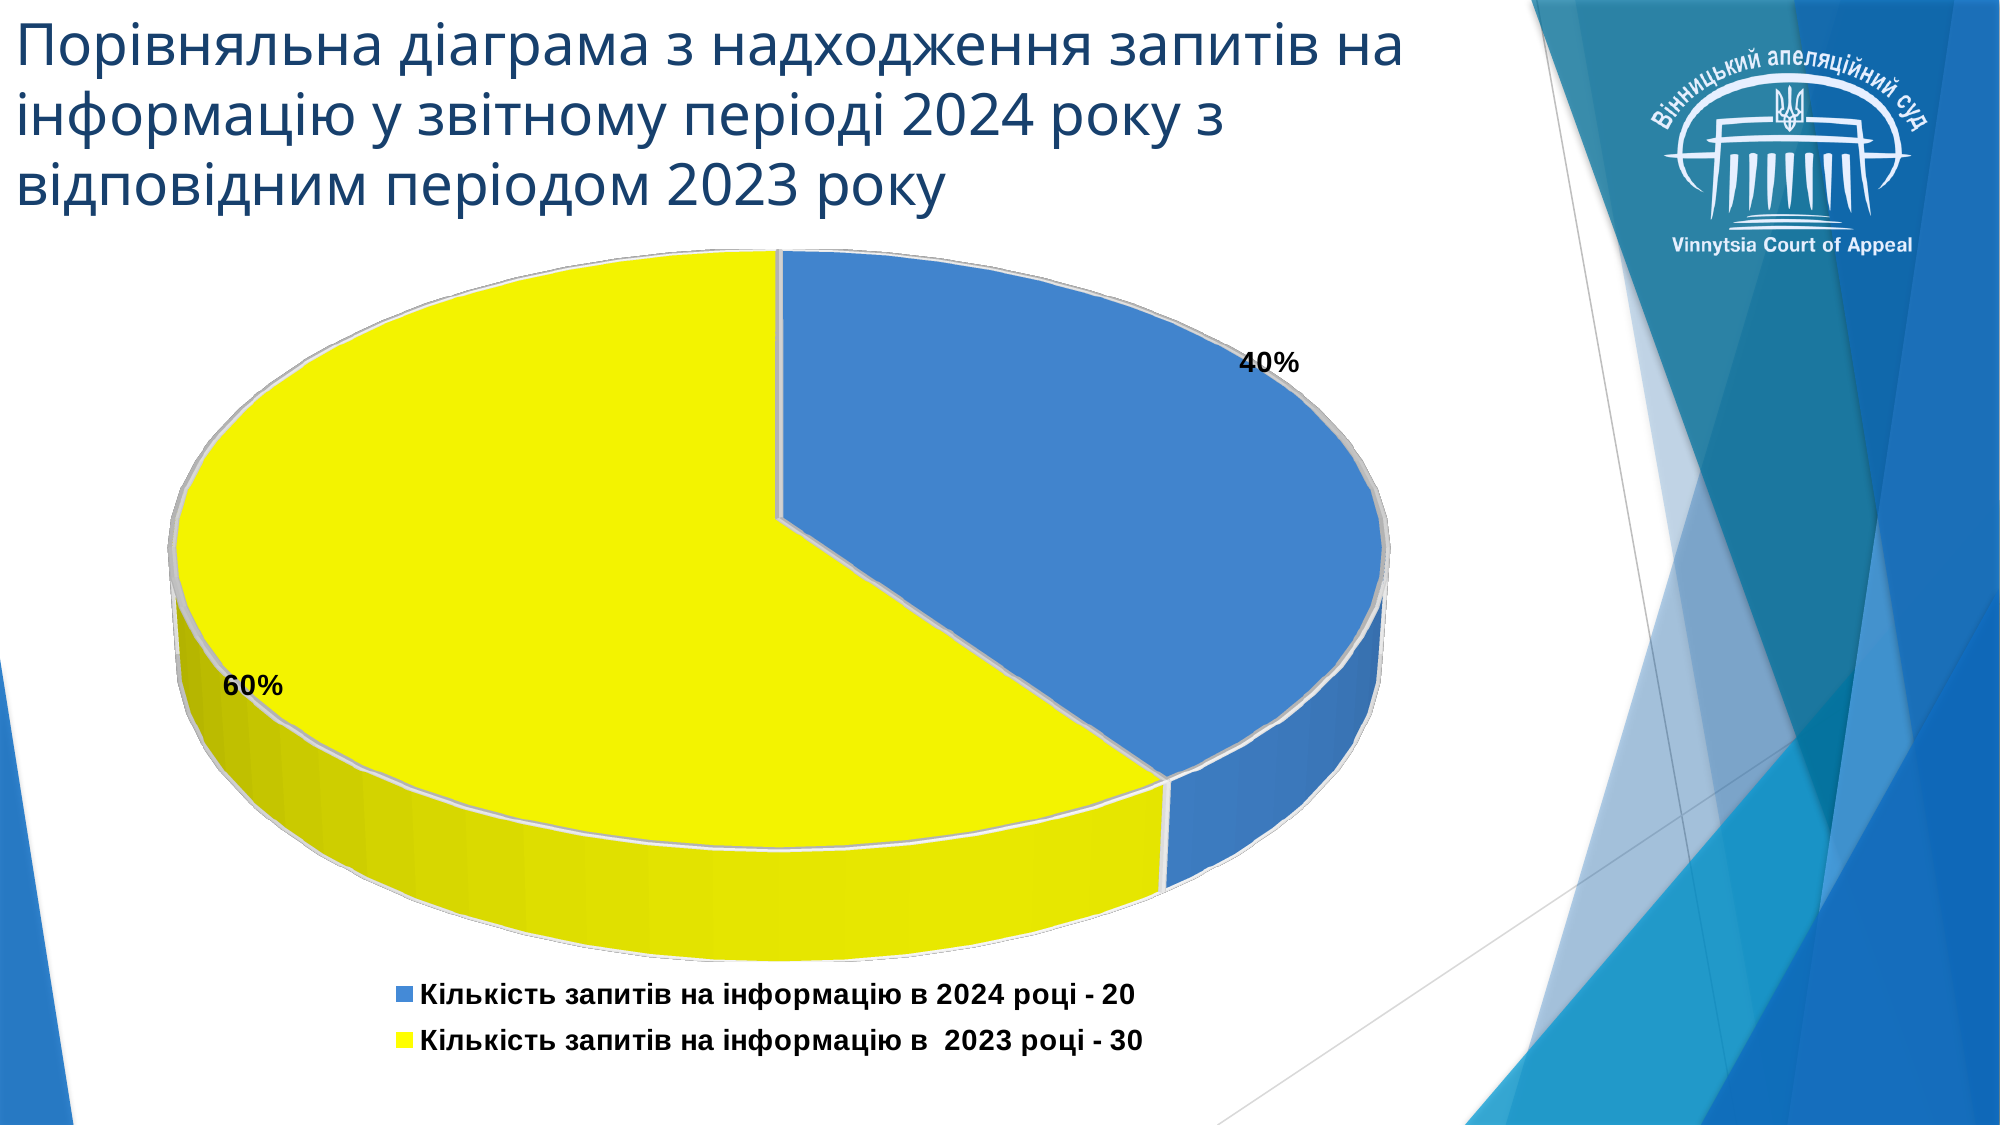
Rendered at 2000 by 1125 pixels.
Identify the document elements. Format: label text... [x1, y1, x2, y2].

picture [1620, 0, 1957, 296]
chart [9, 207, 1512, 1083]
title Порівняльна діаграма з надходження запитів на інформацію у звітному періоді 2024 року з відповідним періодом 2023 року [0, 0, 1521, 220]
